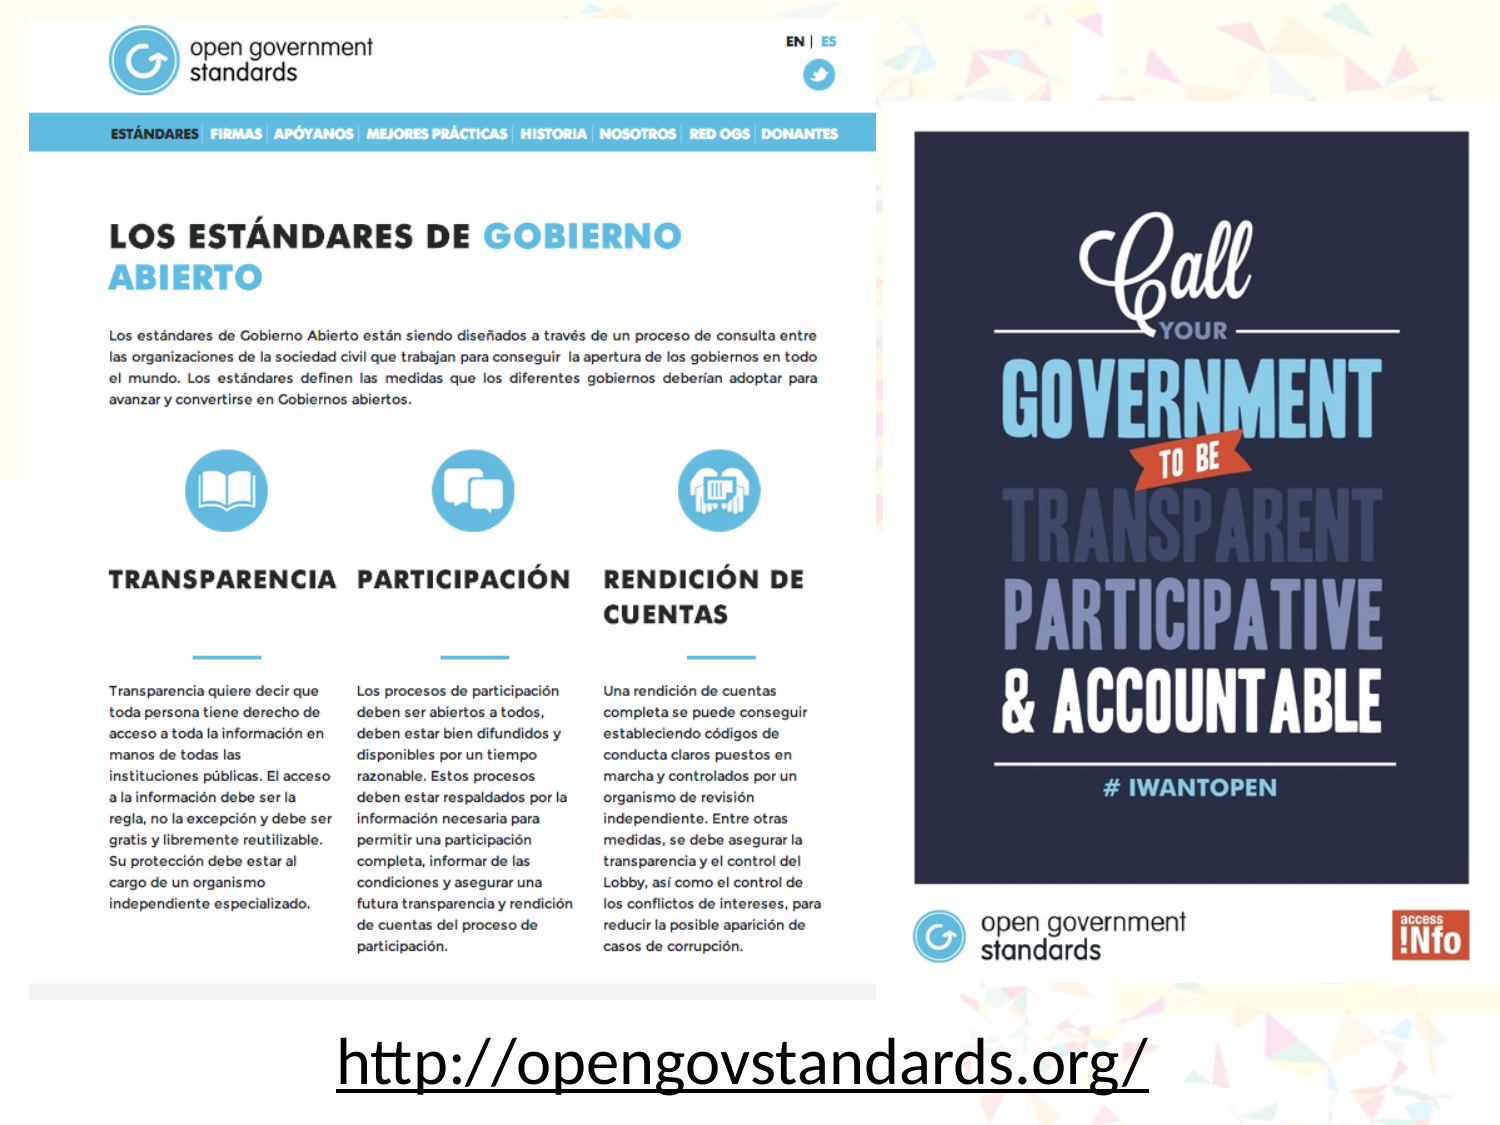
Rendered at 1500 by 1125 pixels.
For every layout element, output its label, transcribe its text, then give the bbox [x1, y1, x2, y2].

title http://opengovstandards.org/ [75, 991, 1425, 1125]
picture [883, 101, 1500, 984]
picture [29, 18, 876, 1000]
